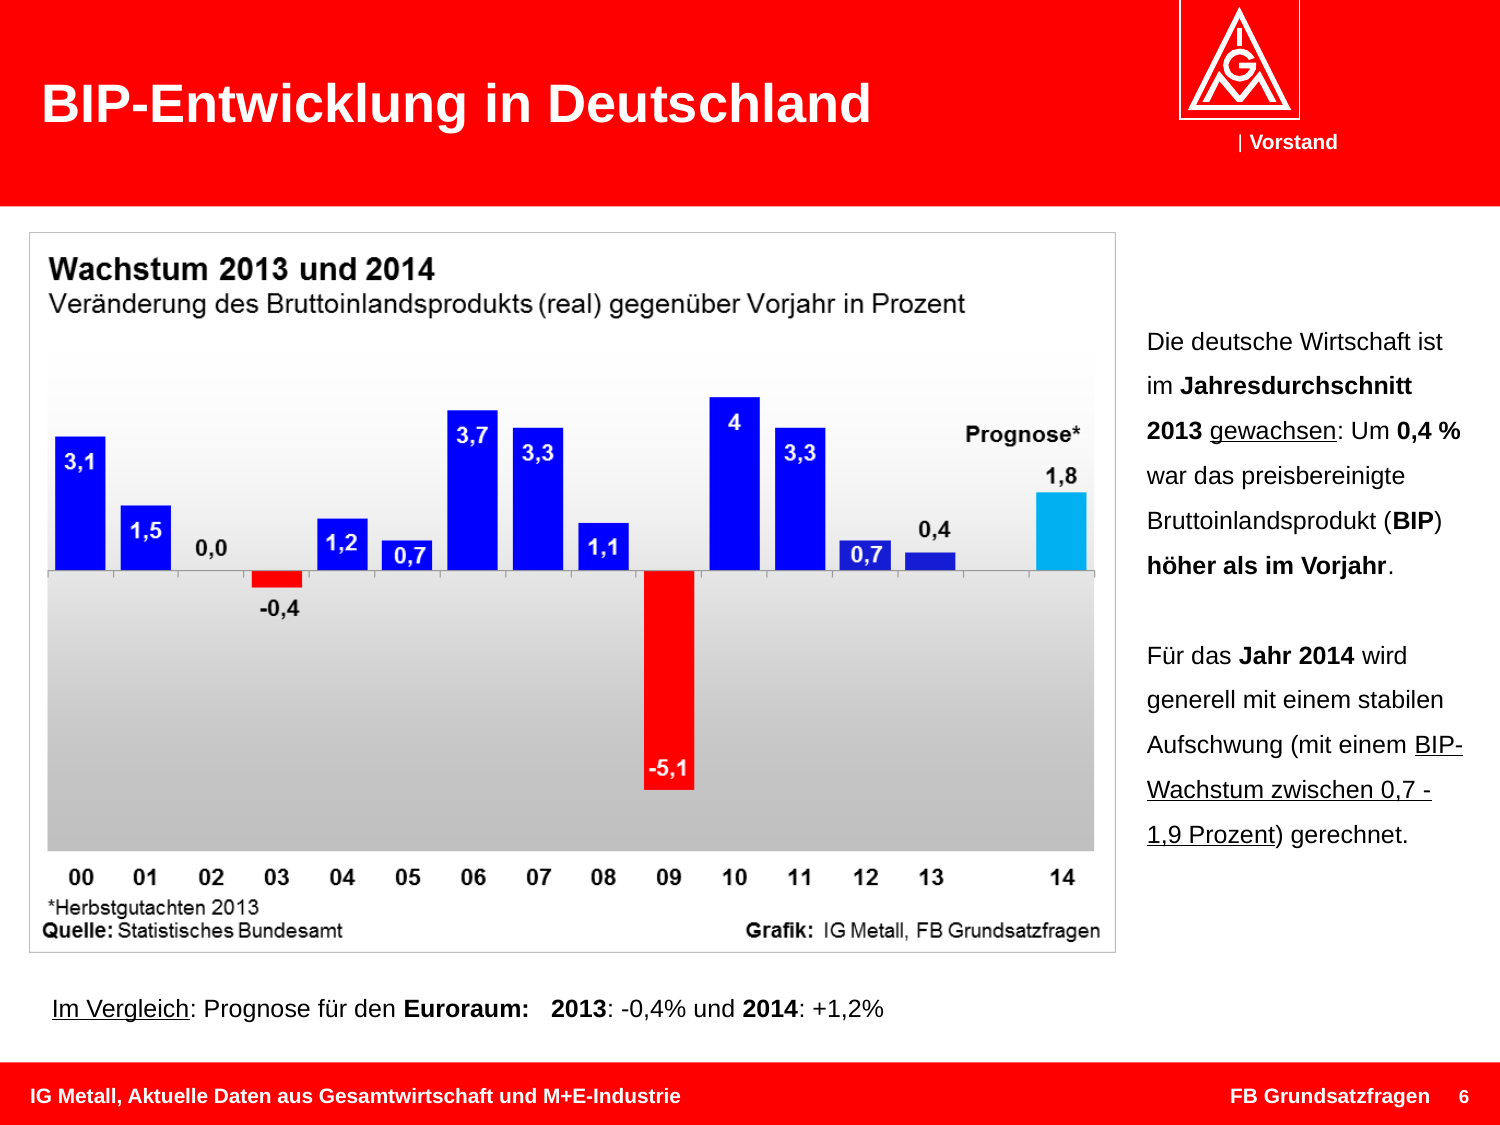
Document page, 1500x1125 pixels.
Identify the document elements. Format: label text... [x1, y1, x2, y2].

footer IG Metall, Aktuelle Daten aus Gesamtwirtschaft und M+E-Industrie FB Grundsatzfragen [30, 1082, 1444, 1108]
slide_number 6 [1458, 1082, 1470, 1108]
picture [29, 232, 1116, 953]
title BIP-Entwicklung in Deutschland [41, 66, 1111, 134]
text_box Im Vergleich: Prognose für den Euroraum: 2013: -0,4% und 2014: +1,2% [37, 984, 1160, 1030]
text_box Die deutsche Wirtschaft ist im Jahresdurchschnitt 2013 gewachsen: Um 0,4 % war das preisbereinigte Bruttoinlandsprodukt (BIP) höher als im Vorjahr. Für das Jahr 2014 wird generell mit einem stabilen Aufschwung (mit einem BIP-Wachstum zwischen 0,7 - 1,9 Prozent) gerechnet. [1132, 302, 1487, 856]
